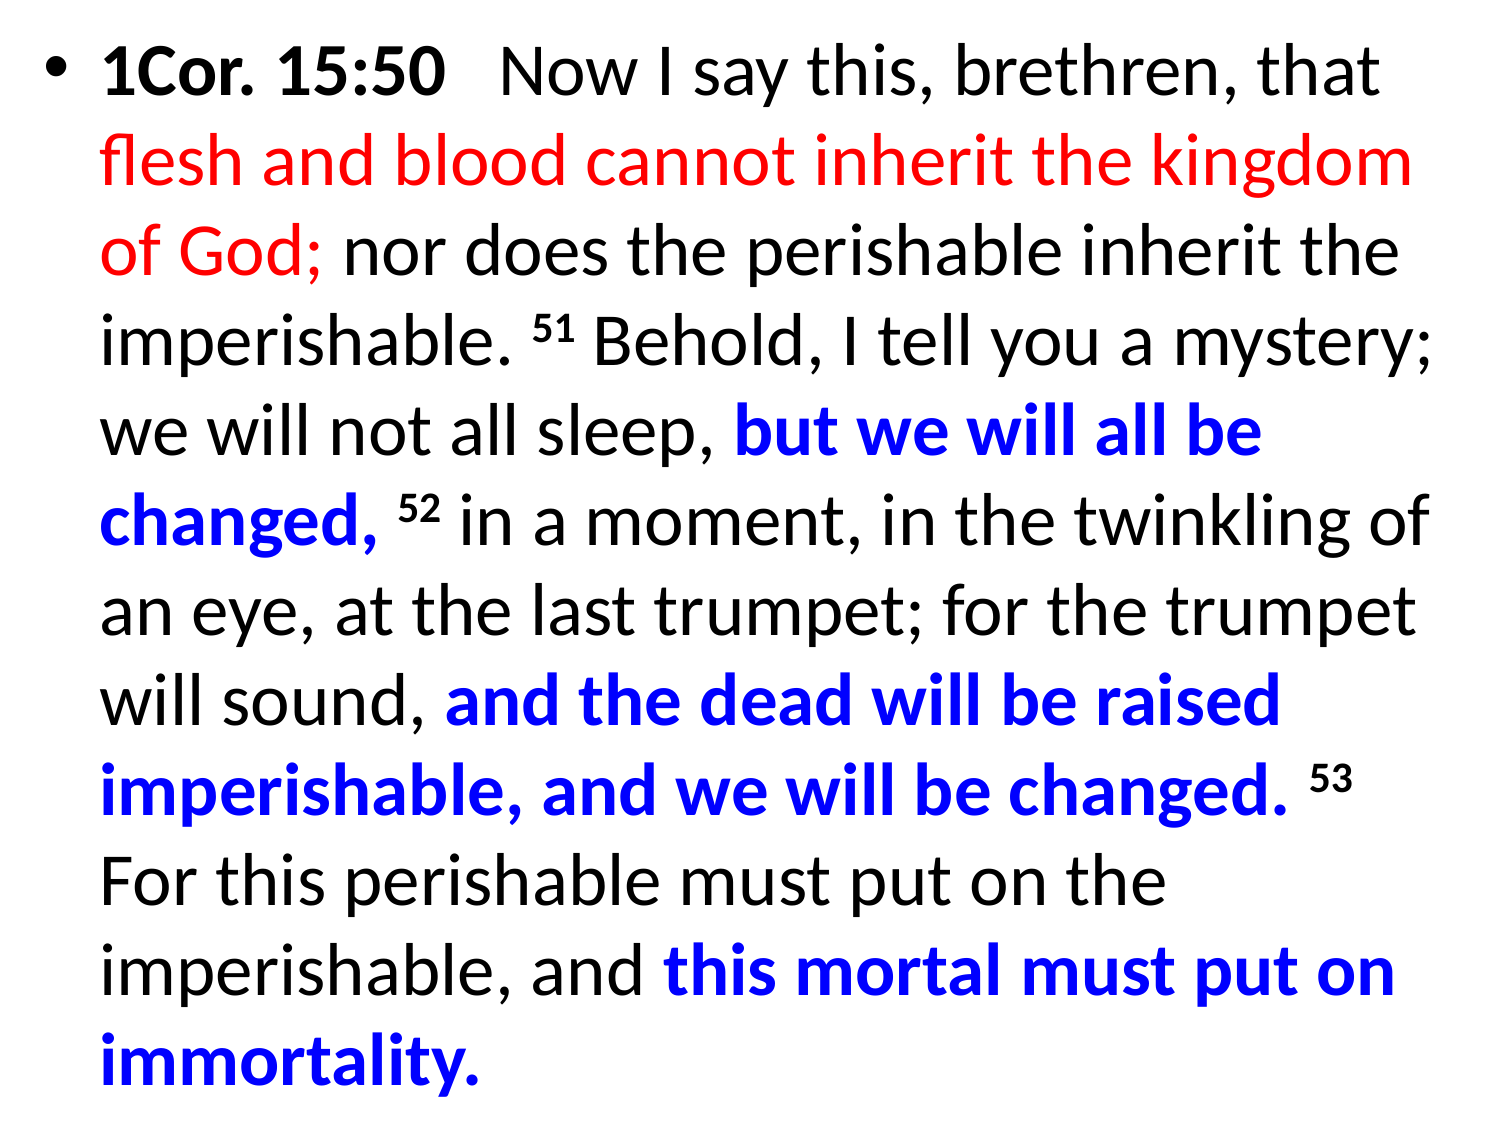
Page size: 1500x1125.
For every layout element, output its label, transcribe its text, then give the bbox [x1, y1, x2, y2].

list 1Cor. 15:50 Now I say this, brethren, that flesh and blood cannot inherit the kingdom of God; nor does the perishable inherit the imperishable. 51 Behold, I tell you a mystery; we will not all sleep, but we will all be changed, 52 in a moment, in the twinkling of an eye, at the last trumpet; for the trumpet will sound, and the dead will be raised imperishable, and we will be changed. 53 For this perishable must put on the imperishable, and this mortal must put on immortality. [28, 12, 1461, 1008]
